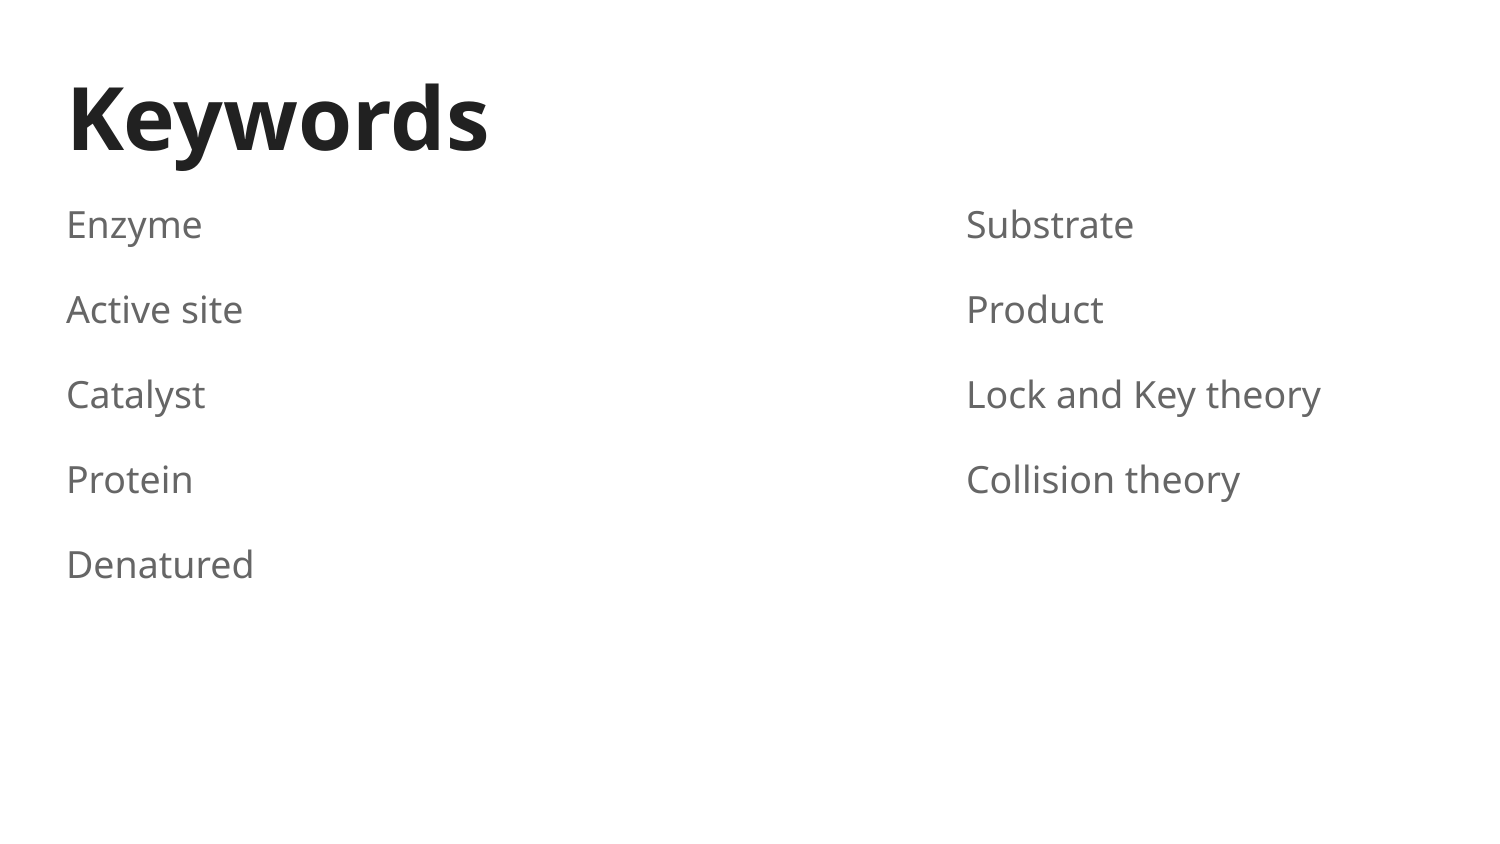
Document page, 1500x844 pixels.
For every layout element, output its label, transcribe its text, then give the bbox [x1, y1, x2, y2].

list Enzyme Substrate Active site Product Catalyst Lock and Key theory Protein Collision theory Denatured [51, 179, 1449, 728]
title Keywords [51, 48, 1449, 179]
